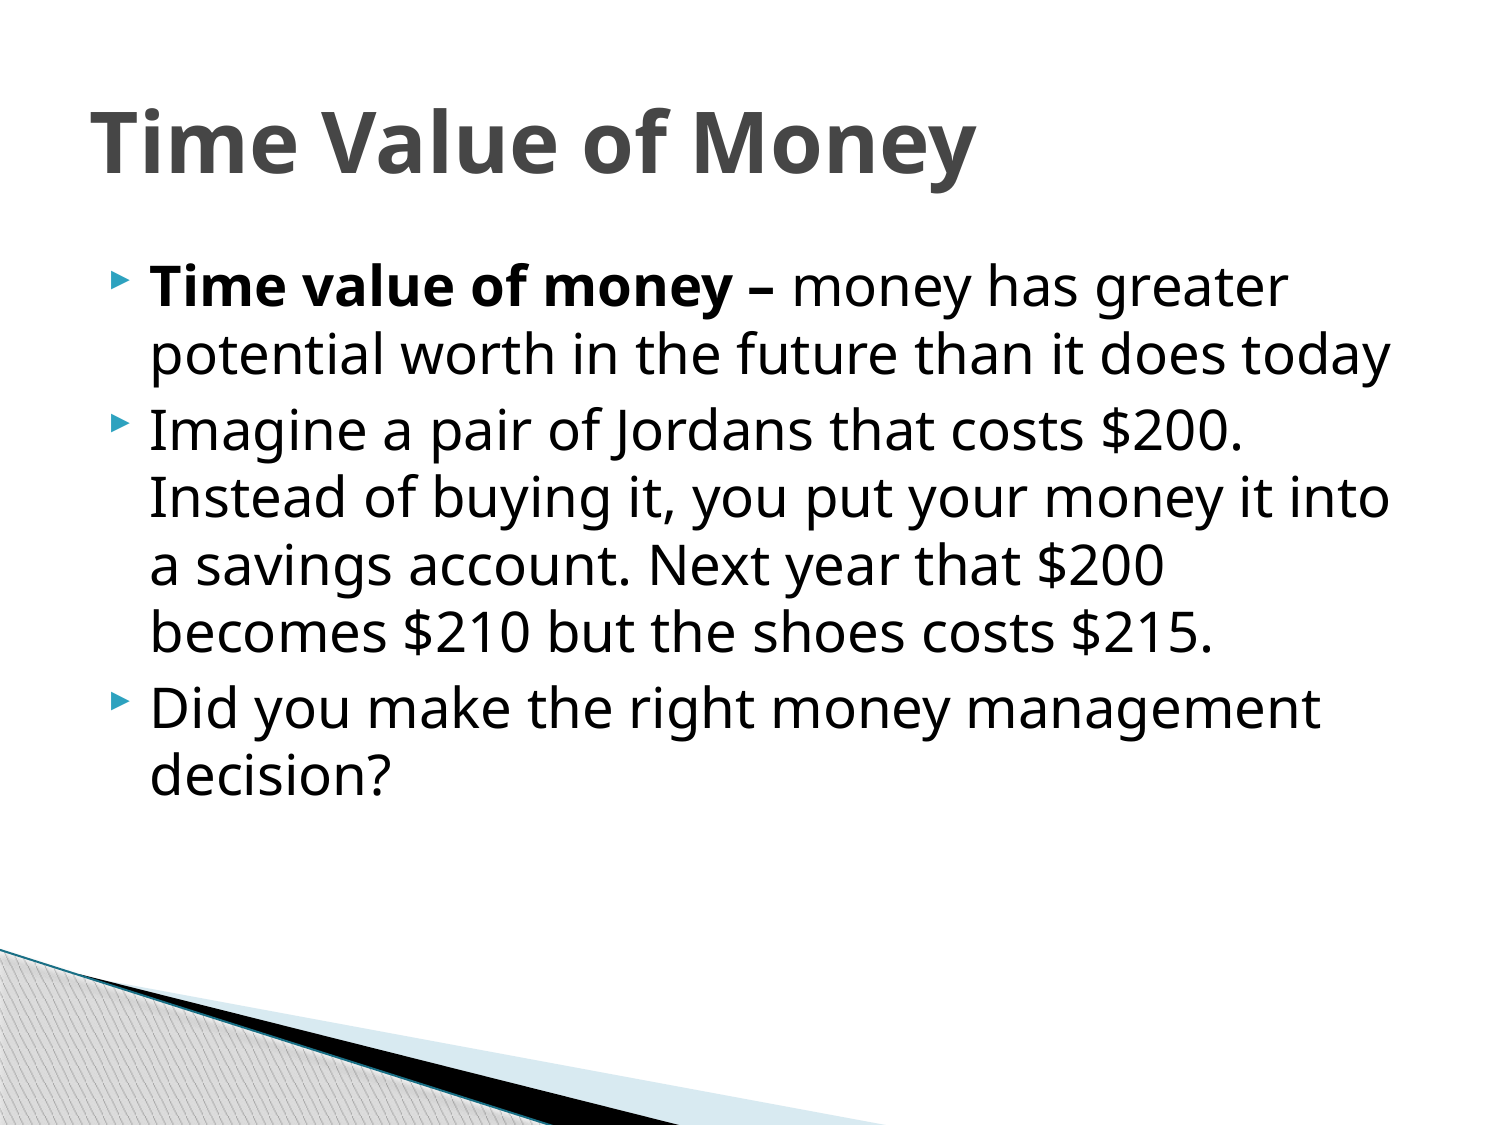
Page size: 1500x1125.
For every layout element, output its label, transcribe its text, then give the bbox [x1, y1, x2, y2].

list Time value of money – money has greater potential worth in the future than it does today Imagine a pair of Jordans that costs $200. Instead of buying it, you put your money it into a savings account. Next year that $200 becomes $210 but the shoes costs $215. Did you make the right money management decision? [75, 242, 1425, 986]
title Time Value of Money [75, 45, 1425, 233]
